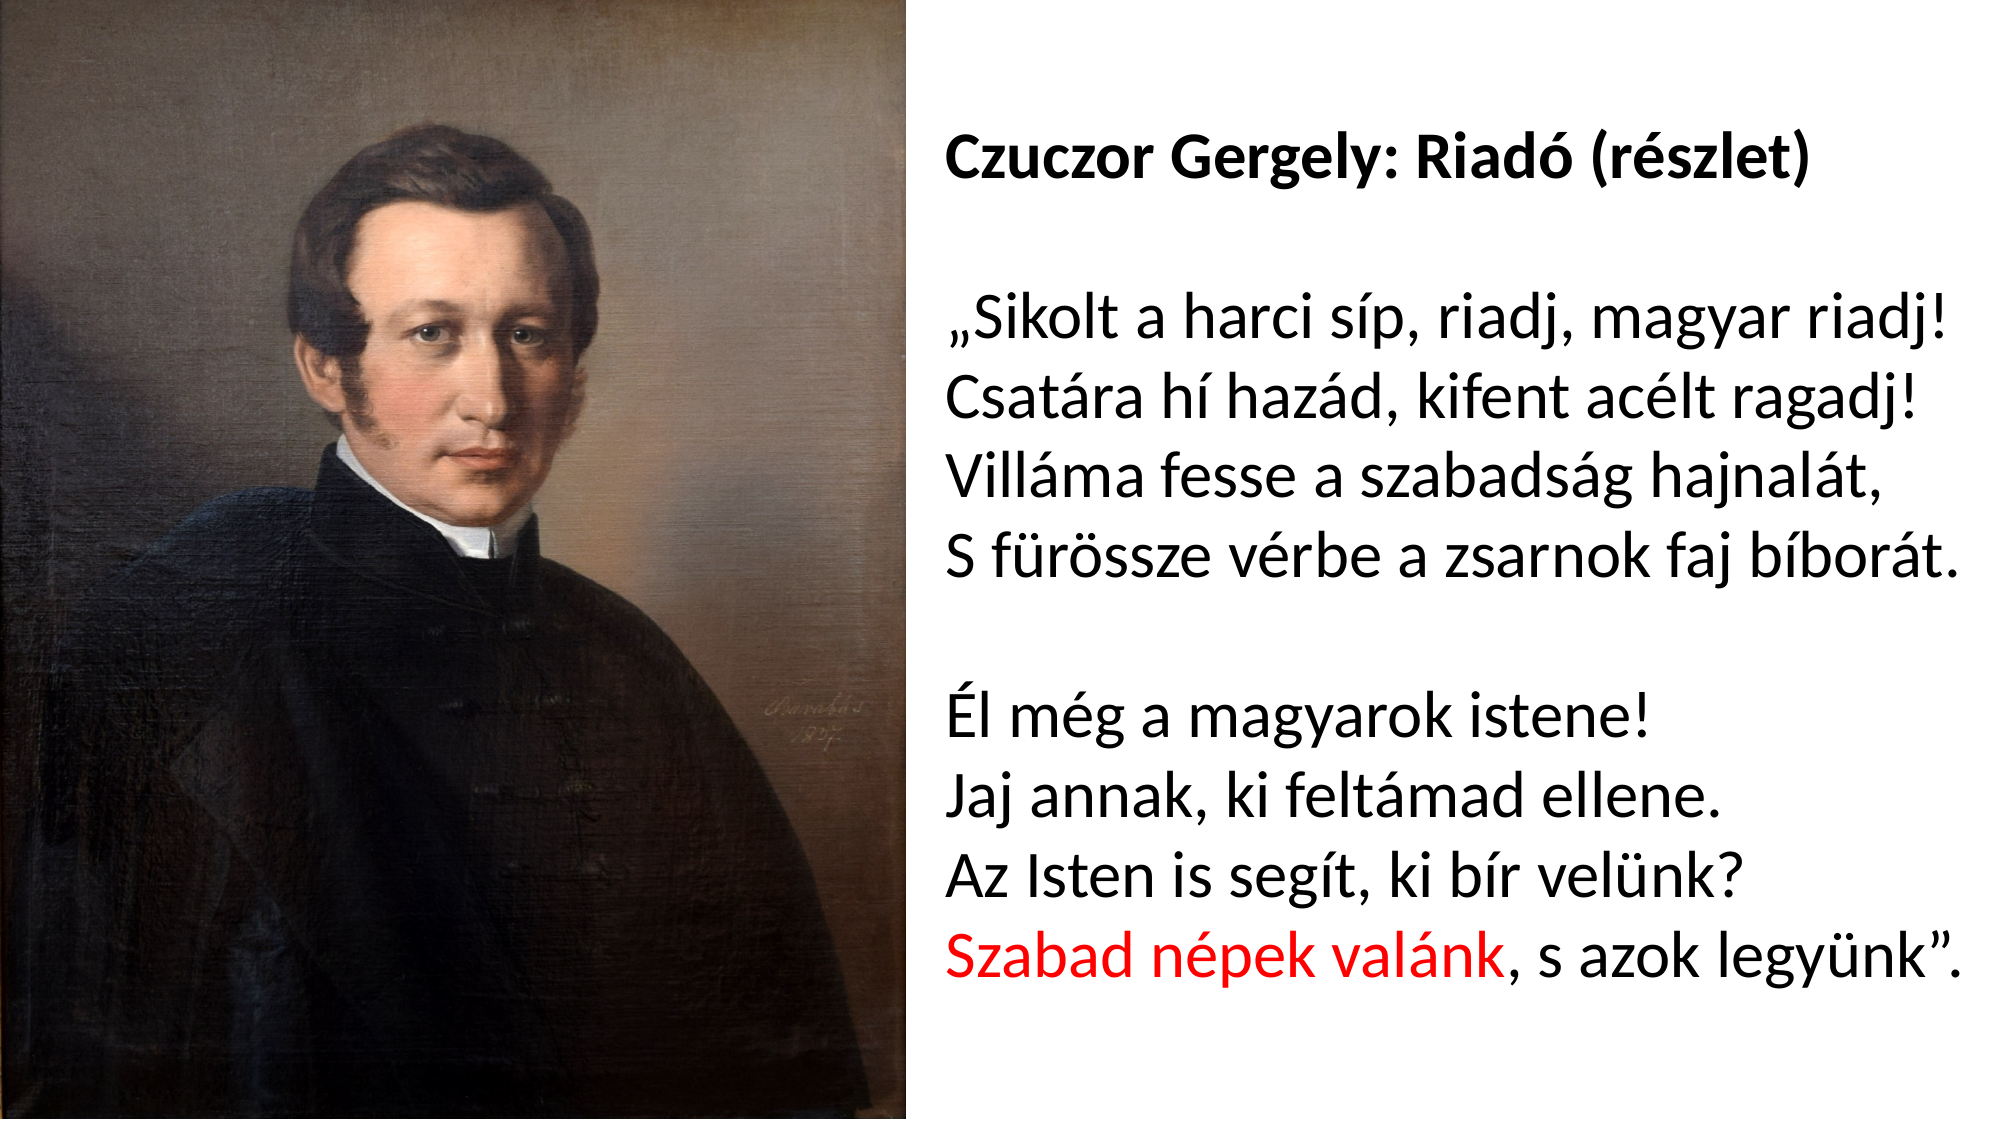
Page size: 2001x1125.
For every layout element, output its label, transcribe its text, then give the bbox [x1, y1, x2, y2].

text_box Czuczor Gergely: Riadó (részlet) „Sikolt a harci síp, riadj, magyar riadj! Csatára hí hazád, kifent acélt ragadj! Villáma fesse a szabadság hajnalát, S fürössze vérbe a zsarnok faj bíborát. Él még a magyarok istene! Jaj annak, ki feltámad ellene. Az Isten is segít, ki bír velünk? Szabad népek valánk, s azok legyünk”. [930, 104, 2000, 999]
picture [0, 0, 906, 1119]
